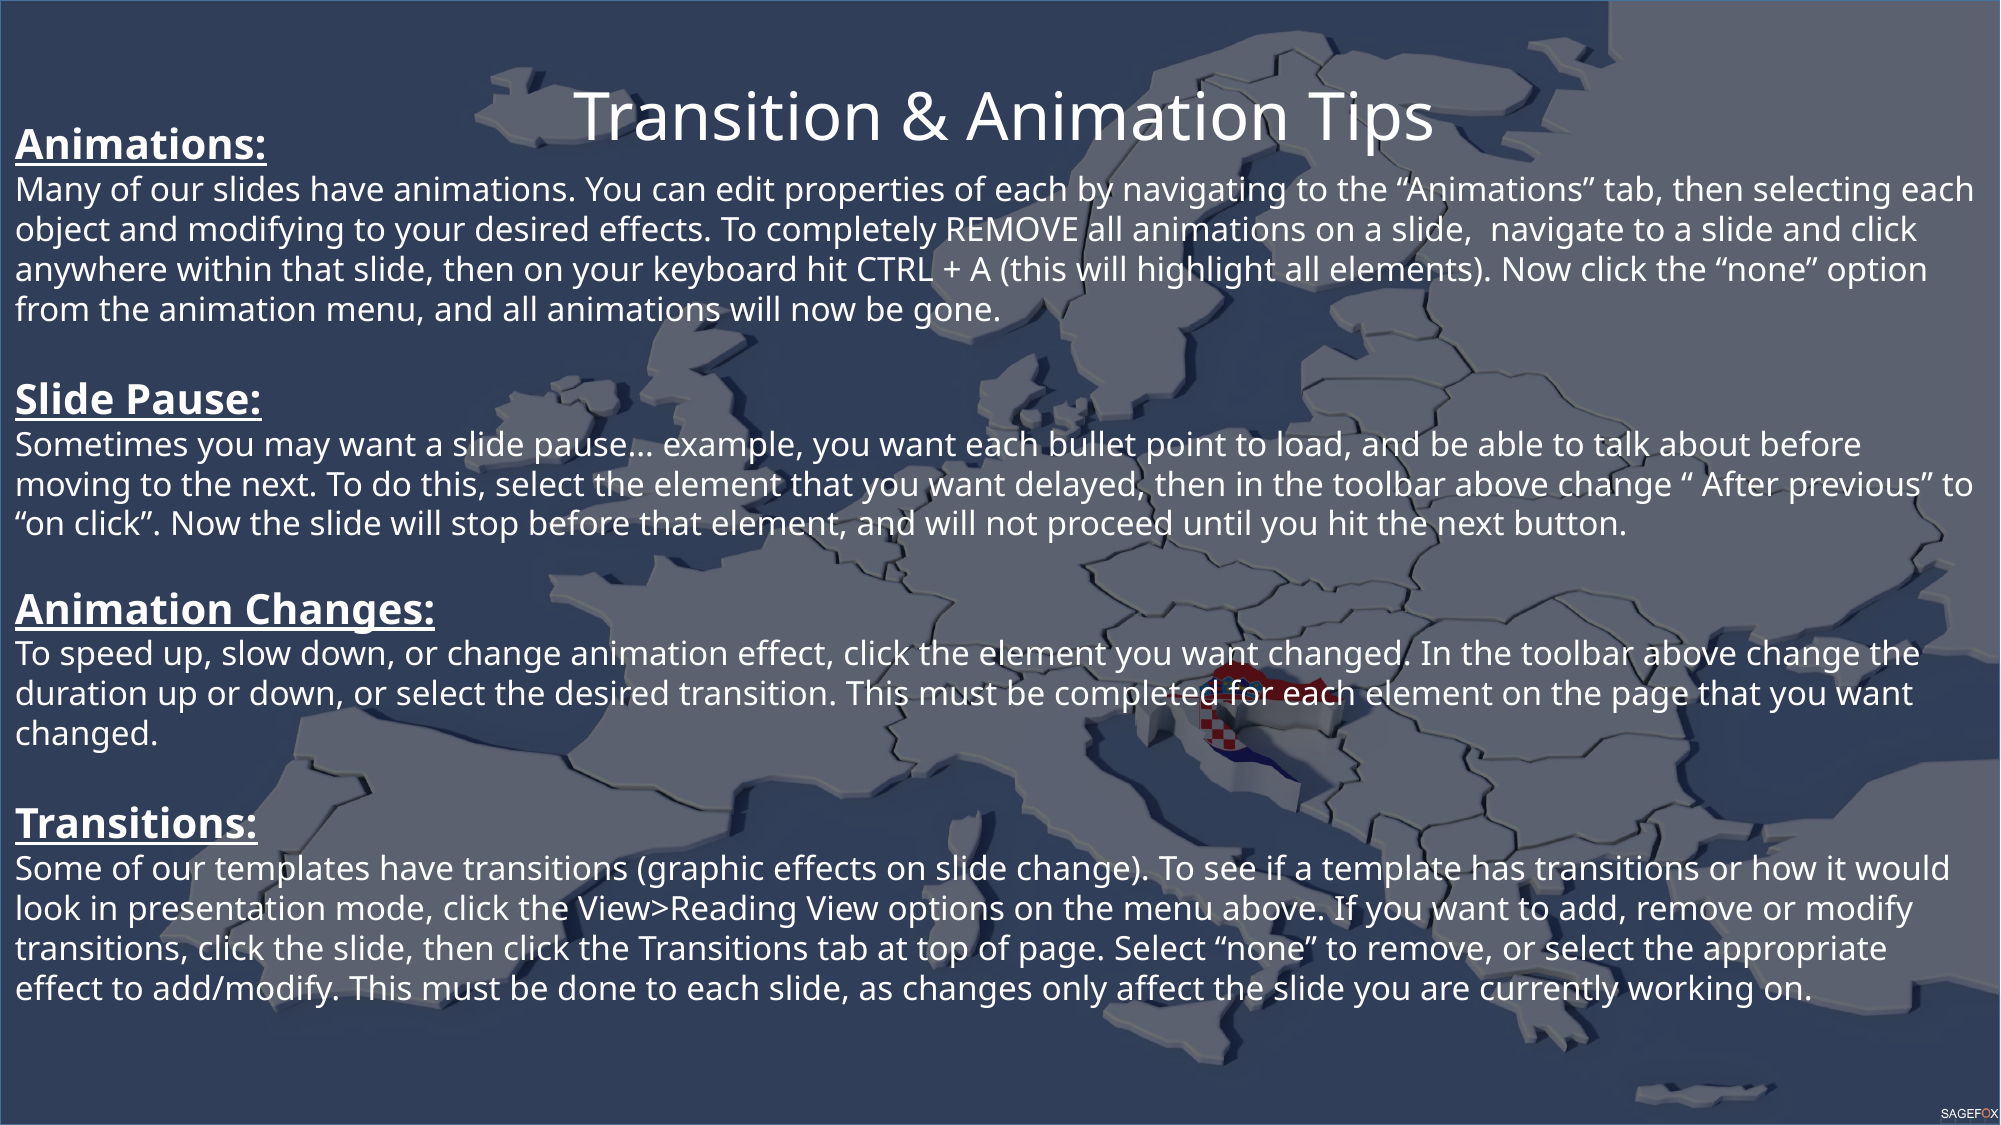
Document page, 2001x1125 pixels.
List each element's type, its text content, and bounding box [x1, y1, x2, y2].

title Transition & Animation Tips [477, 59, 1532, 177]
text_box Animations: Many of our slides have animations. You can edit properties of each by navigating to the “Animations” tab, then selecting each object and modifying to your desired effects. To completely REMOVE all animations on a slide, navigate to a slide and click anywhere within that slide, then on your keyboard hit CTRL + A (this will highlight all elements). Now click the “none” option from the animation menu, and all animations will now be gone. Slide Pause: Sometimes you may want a slide pause… example, you want each bullet point to load, and be able to talk about before moving to the next. To do this, select the element that you want delayed, then in the toolbar above change “ After previous” to “on click”. Now the slide will stop before that element, and will not proceed until you hit the next button. Animation Changes: To speed up, slow down, or change animation effect, click the element you want changed. In the toolbar above change the duration up or down, or select the desired transition. This must be completed for each element on the page that you want changed. Transitions: Some of our templates have transitions (graphic effects on slide change). To see if a template has transitions or how it would look in presentation mode, click the View>Reading View options on the menu above. If you want to add, remove or modify transitions, click the slide, then click the Transitions tab at top of page. Select “none” to remove, or select the appropriate effect to add/modify. This must be done to each slide, as changes only affect the slide you are currently working on. [0, 0, 2000, 1125]
